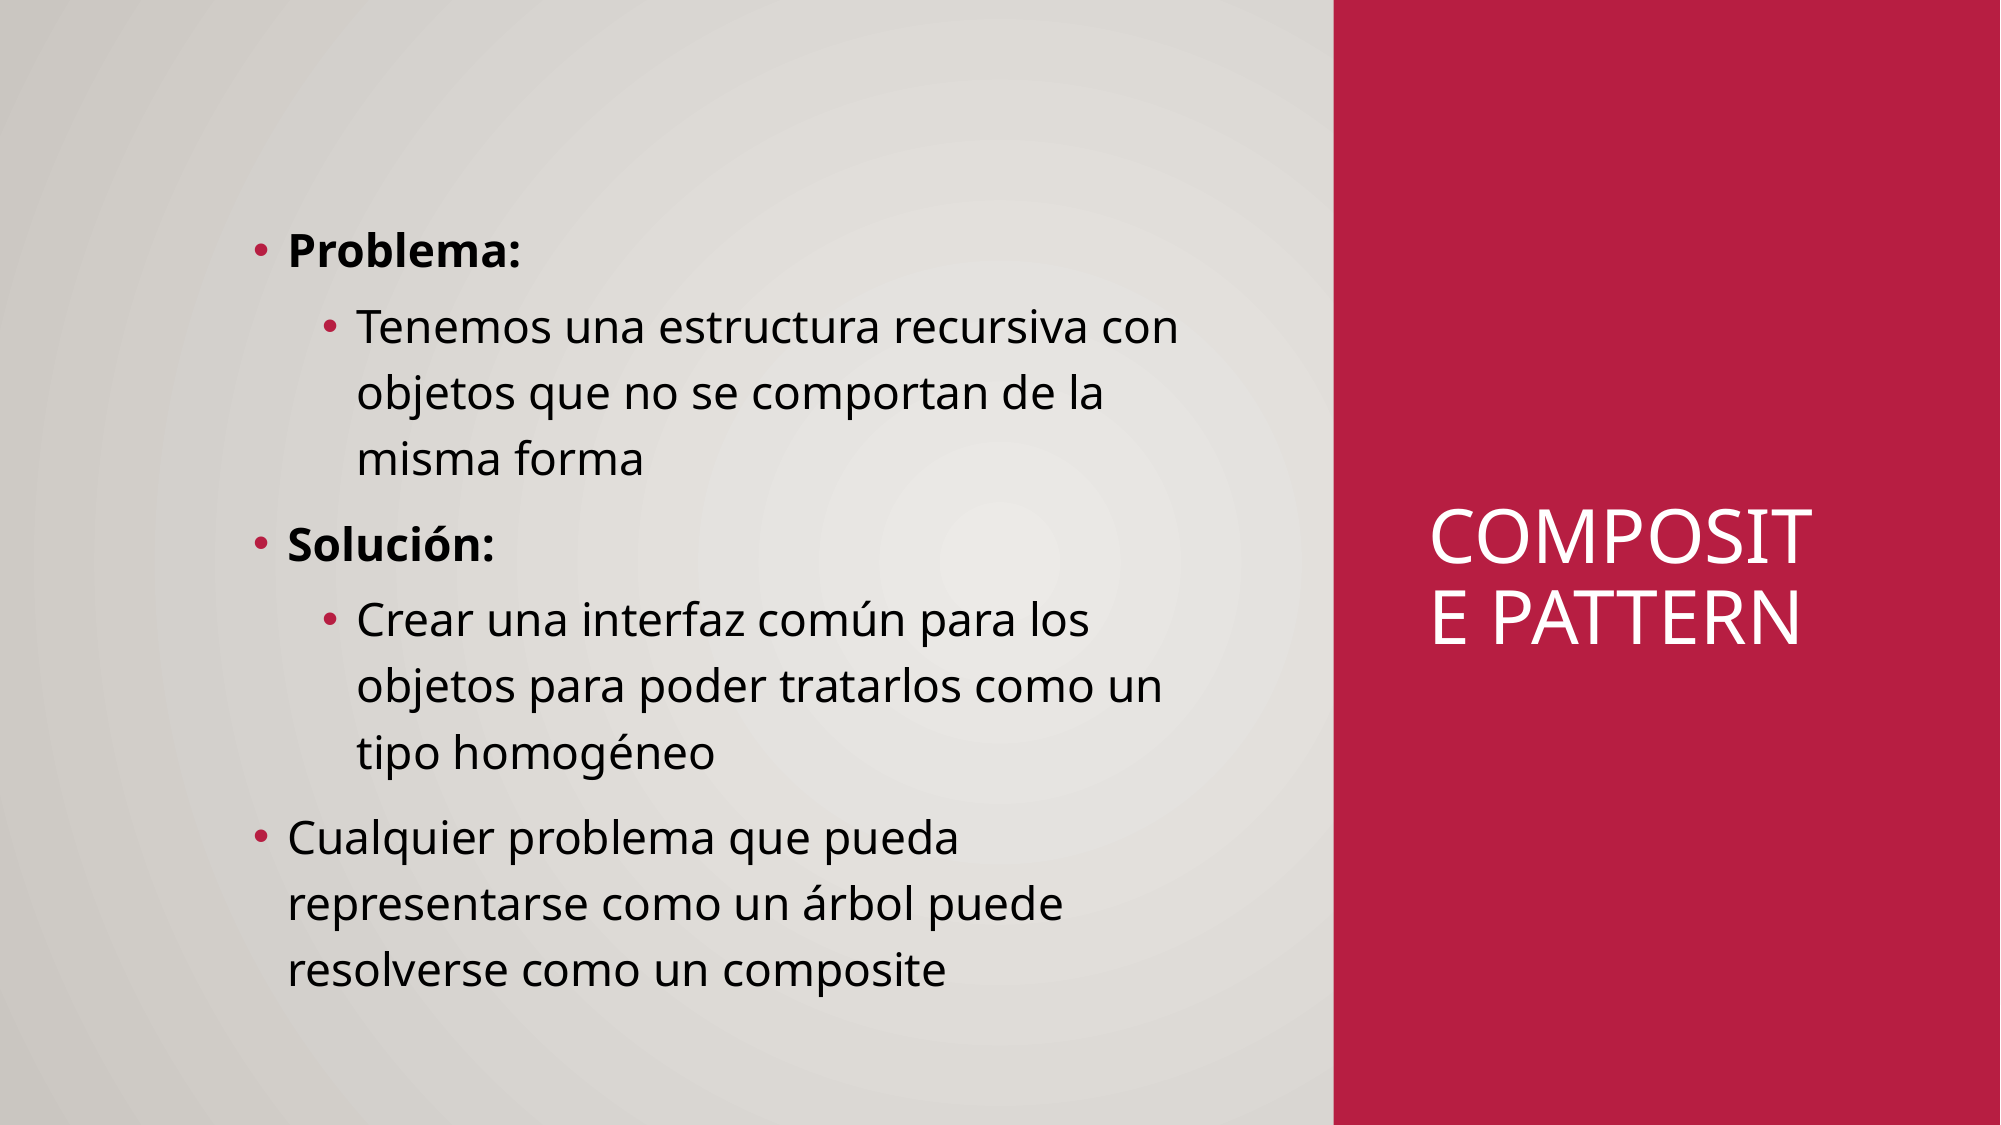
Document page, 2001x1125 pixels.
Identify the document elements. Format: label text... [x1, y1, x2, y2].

text_box [0, 0, 1332, 1125]
title Composite pattern [1413, 203, 1861, 956]
text_box [1332, 0, 2000, 1125]
list Problema: Tenemos una estructura recursiva con objetos que no se comportan de la misma forma Solución: Crear una interfaz común para los objetos para poder tratarlos como un tipo homogéneo Cualquier problema que pueda representarse como un árbol puede resolverse como un composite [238, 203, 1228, 1010]
